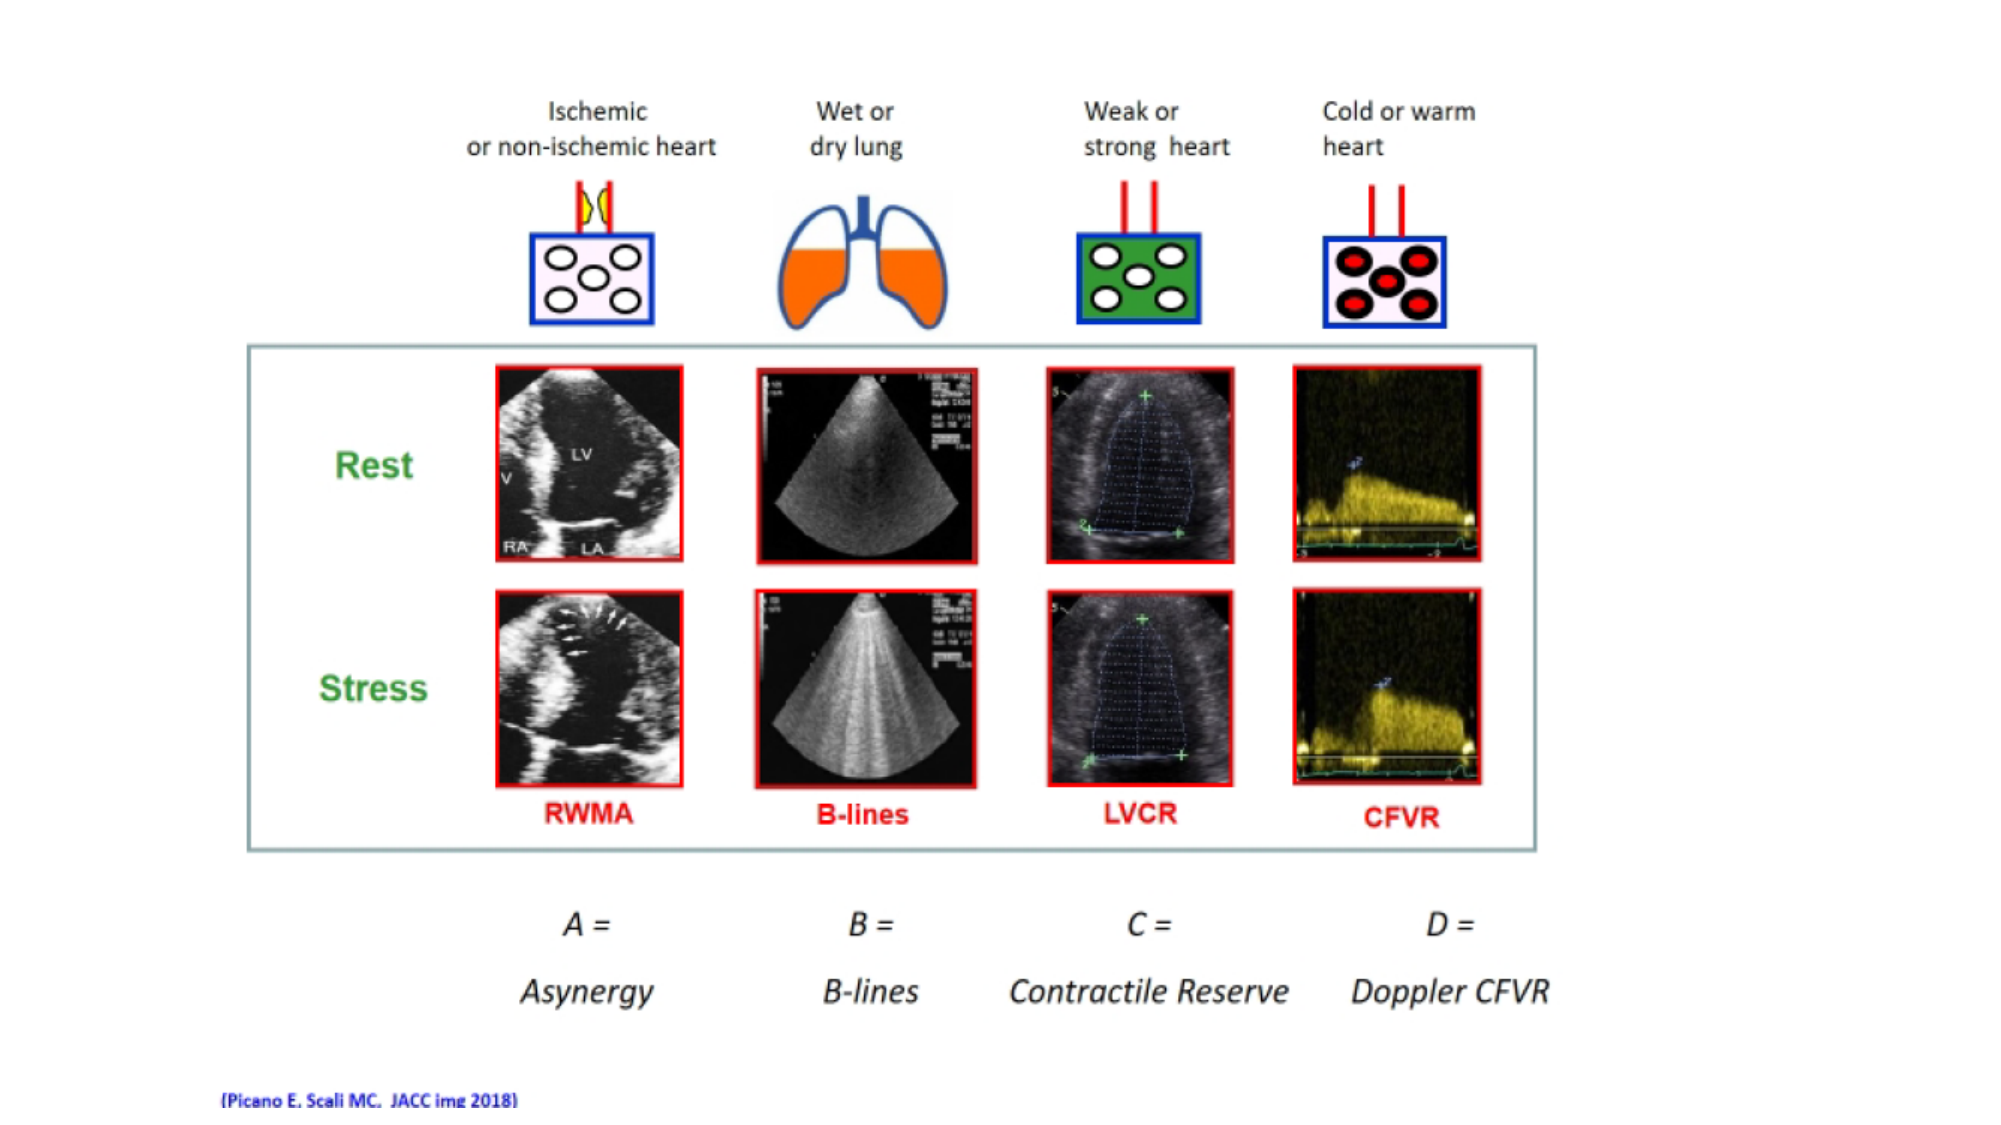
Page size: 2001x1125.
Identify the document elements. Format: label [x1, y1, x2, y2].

list [208, 52, 1616, 1108]
